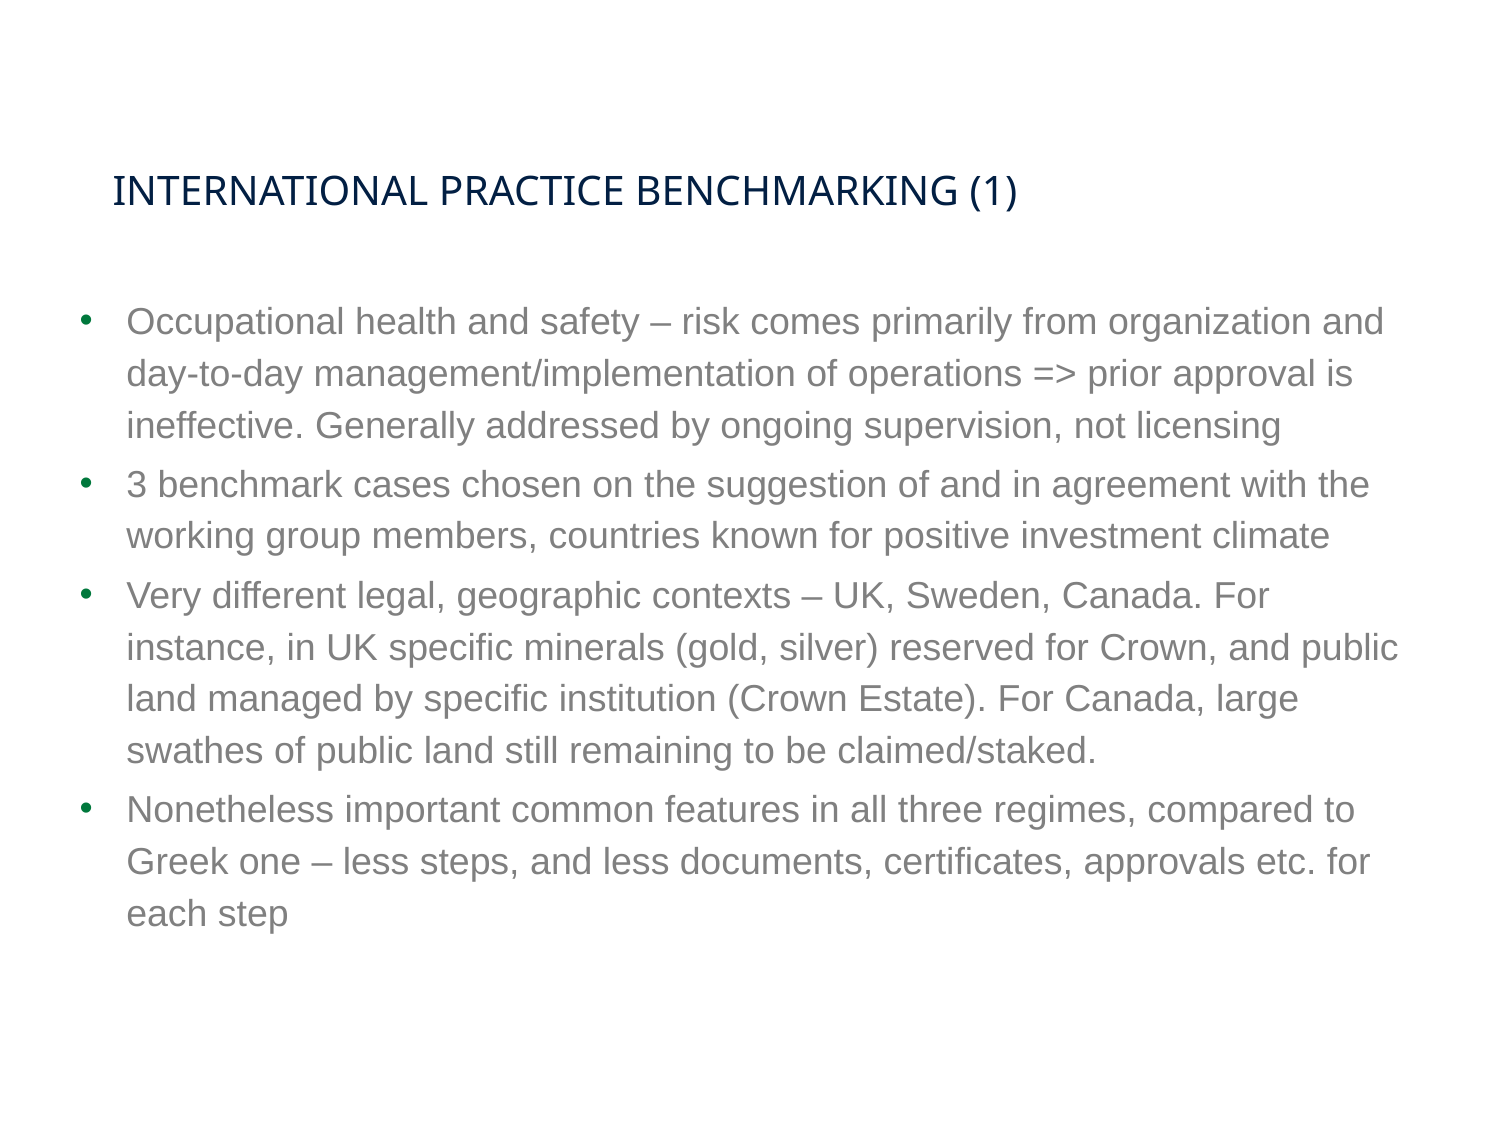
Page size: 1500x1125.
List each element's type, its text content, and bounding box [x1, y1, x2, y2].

title INTERNATIONAL PRACTICE BENCHMARKING (1) [112, 142, 1388, 236]
list Occupational health and safety – risk comes primarily from organization and day-to-day management/implementation of operations => prior approval is ineffective. Generally addressed by ongoing supervision, not licensing 3 benchmark cases chosen on the suggestion of and in agreement with the working group members, countries known for positive investment climate Very different legal, geographic contexts – UK, Sweden, Canada. For instance, in UK specific minerals (gold, silver) reserved for Crown, and public land managed by specific institution (Crown Estate). For Canada, large swathes of public land still remaining to be claimed/staked. Nonetheless important common features in all three regimes, compared to Greek one – less steps, and less documents, certificates, approvals etc. for each step [79, 290, 1424, 1043]
